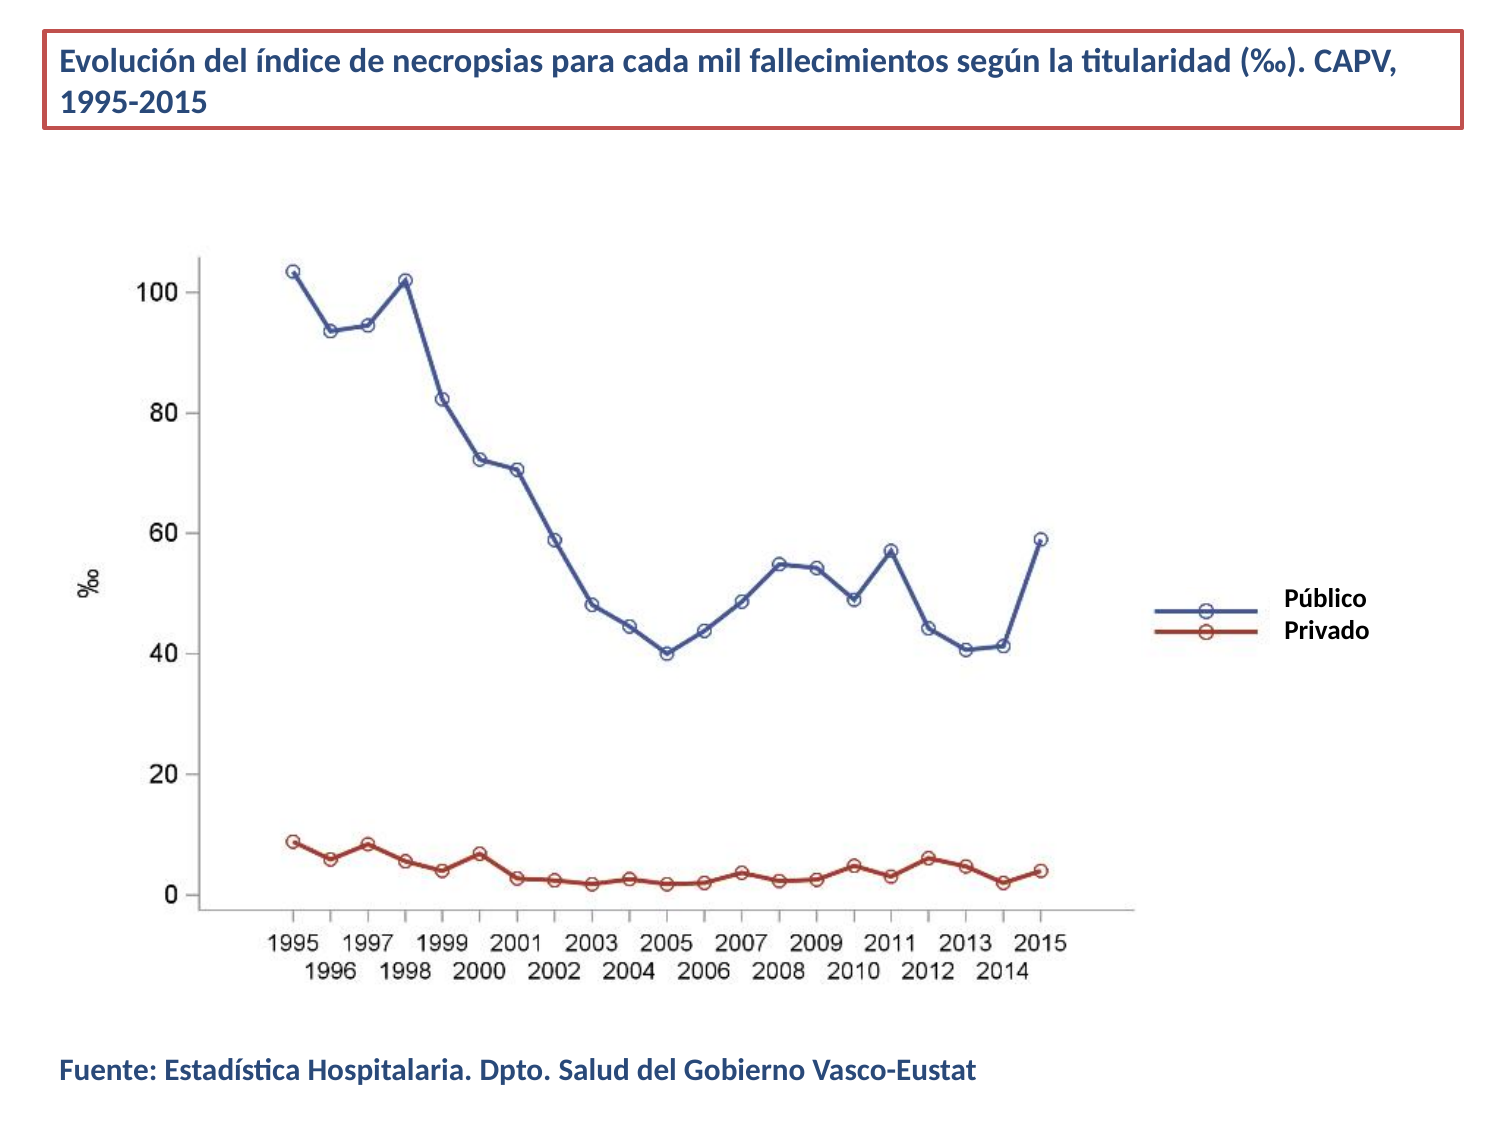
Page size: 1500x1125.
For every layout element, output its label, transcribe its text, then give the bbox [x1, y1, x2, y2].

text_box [1141, 572, 1483, 659]
text_box Fuente: Estadística Hospitalaria. Dpto. Salud del Gobierno Vasco-Eustat [44, 1041, 1031, 1094]
text_box Evolución del índice de necropsias para cada mil fallecimientos según la titularidad (‰). CAPV, 1995-2015 [42, 29, 1464, 130]
picture [0, 225, 1158, 1008]
